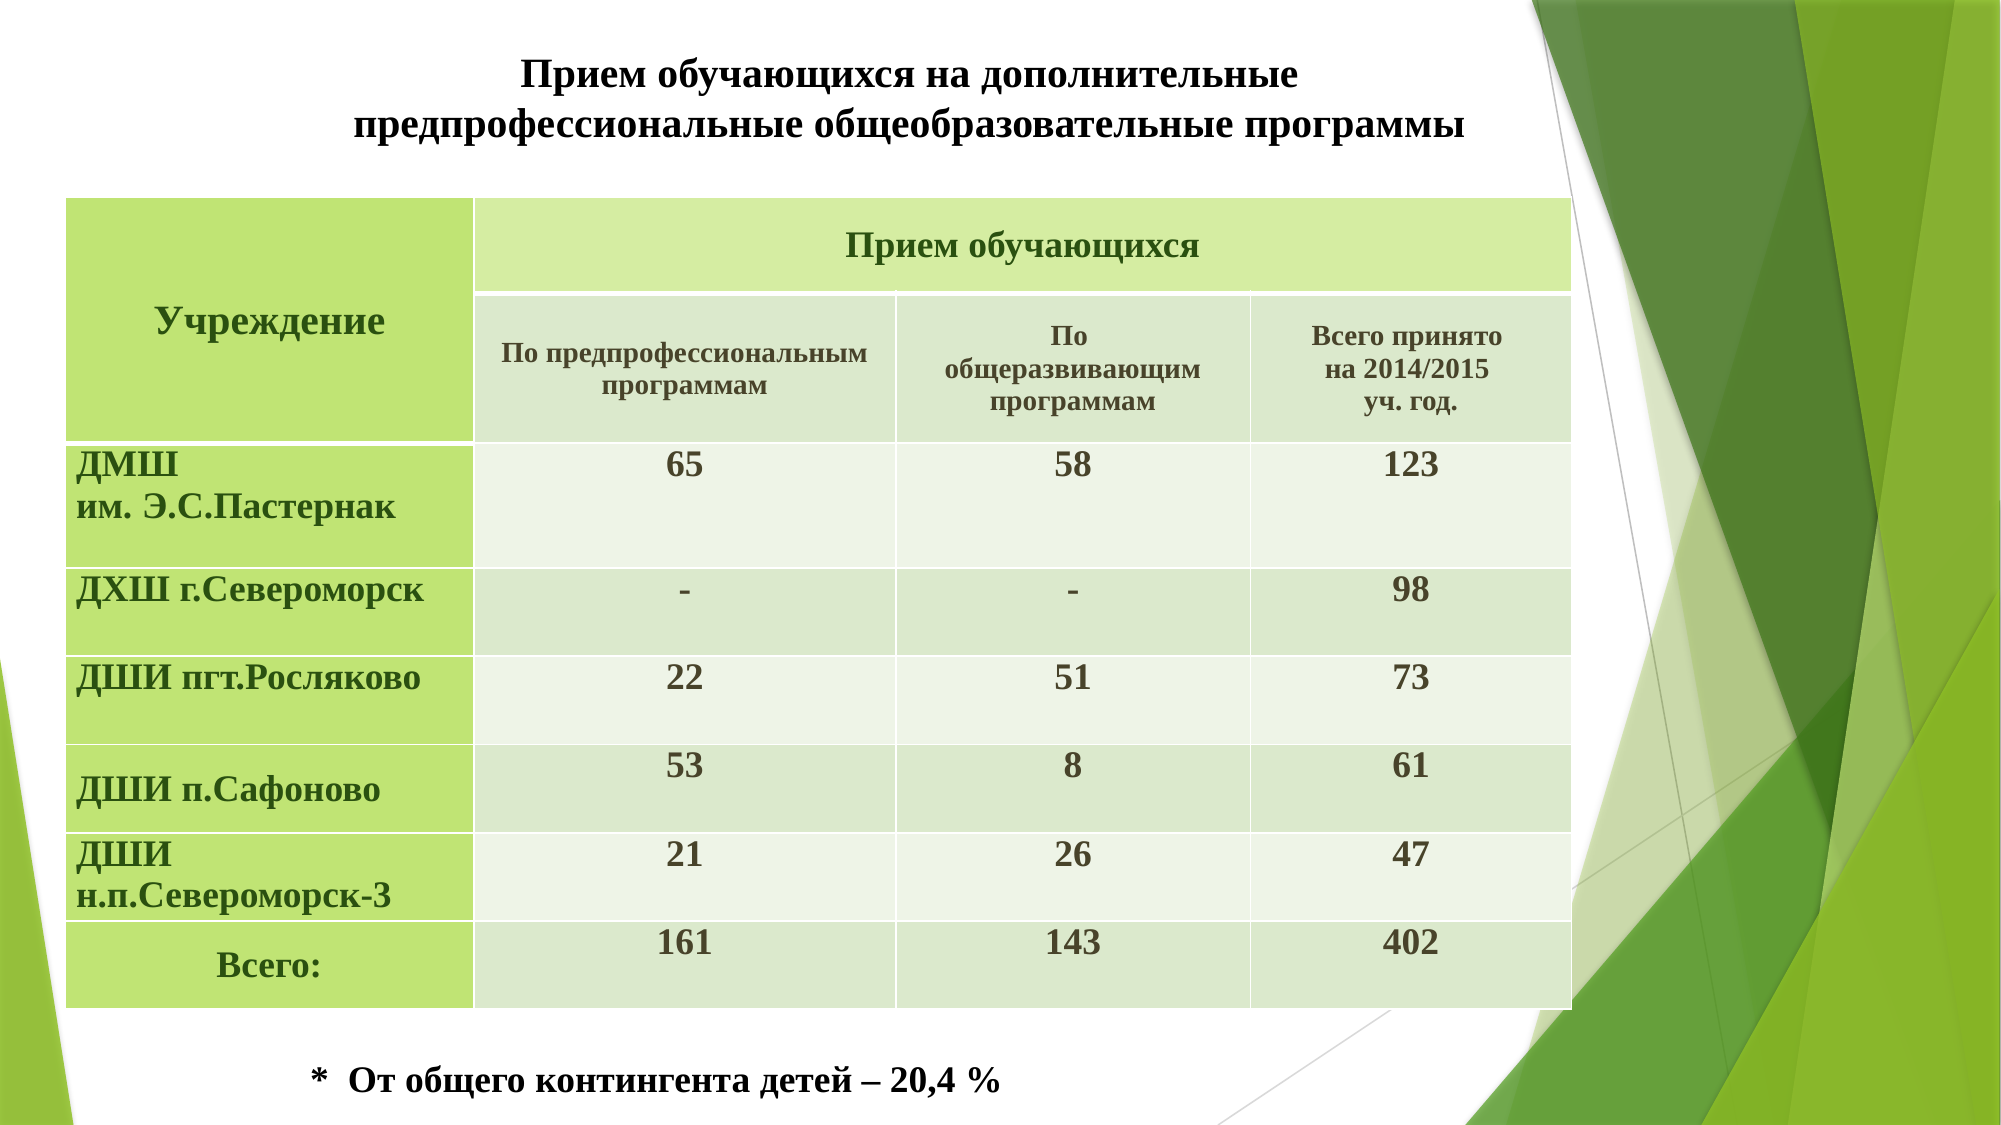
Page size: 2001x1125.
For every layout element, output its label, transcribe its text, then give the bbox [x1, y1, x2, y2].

table_cell 65 [475, 444, 895, 567]
table_cell 8 [897, 745, 1250, 832]
table_cell ДХШ г.Североморск [66, 569, 473, 655]
table_cell 402 [1251, 922, 1571, 1008]
table_cell ДМШ им. Э.С.Пастернак [66, 446, 473, 567]
table_cell 61 [1251, 745, 1571, 832]
text_box Прием обучающихся на дополнительные предпрофессиональные общеобразовательные программы [323, 37, 1496, 153]
table_cell 123 [1251, 444, 1571, 567]
table_cell ДШИ н.п.Североморск-3 [66, 834, 473, 920]
table_header Учреждение [66, 198, 473, 441]
table_cell 161 [475, 922, 895, 1008]
table_cell ДШИ пгт.Росляково [66, 657, 473, 744]
table_cell - [475, 569, 895, 655]
table_cell 143 [897, 922, 1250, 1008]
table_cell 26 [897, 834, 1250, 920]
table_cell 58 [897, 444, 1250, 567]
table_cell По предпрофессиональным программам [475, 296, 895, 442]
table_cell 73 [1251, 657, 1571, 744]
table_cell По общеразвивающим программам [897, 296, 1250, 442]
table_header Прием обучающихся [475, 198, 1571, 291]
table_cell 51 [897, 657, 1250, 744]
table_cell 21 [475, 834, 895, 920]
table_cell Всего принято на 2014/2015 уч. год. [1251, 296, 1571, 442]
table_cell ДШИ п.Сафоново [66, 745, 473, 832]
table_cell 22 [475, 657, 895, 744]
table_cell 47 [1251, 834, 1571, 920]
table_cell Всего: [66, 922, 473, 1008]
table_cell 53 [475, 745, 895, 832]
text_box * От общего контингента детей – 20,4 % [295, 1047, 1241, 1108]
table_cell 98 [1251, 569, 1571, 655]
table_cell - [897, 569, 1250, 655]
